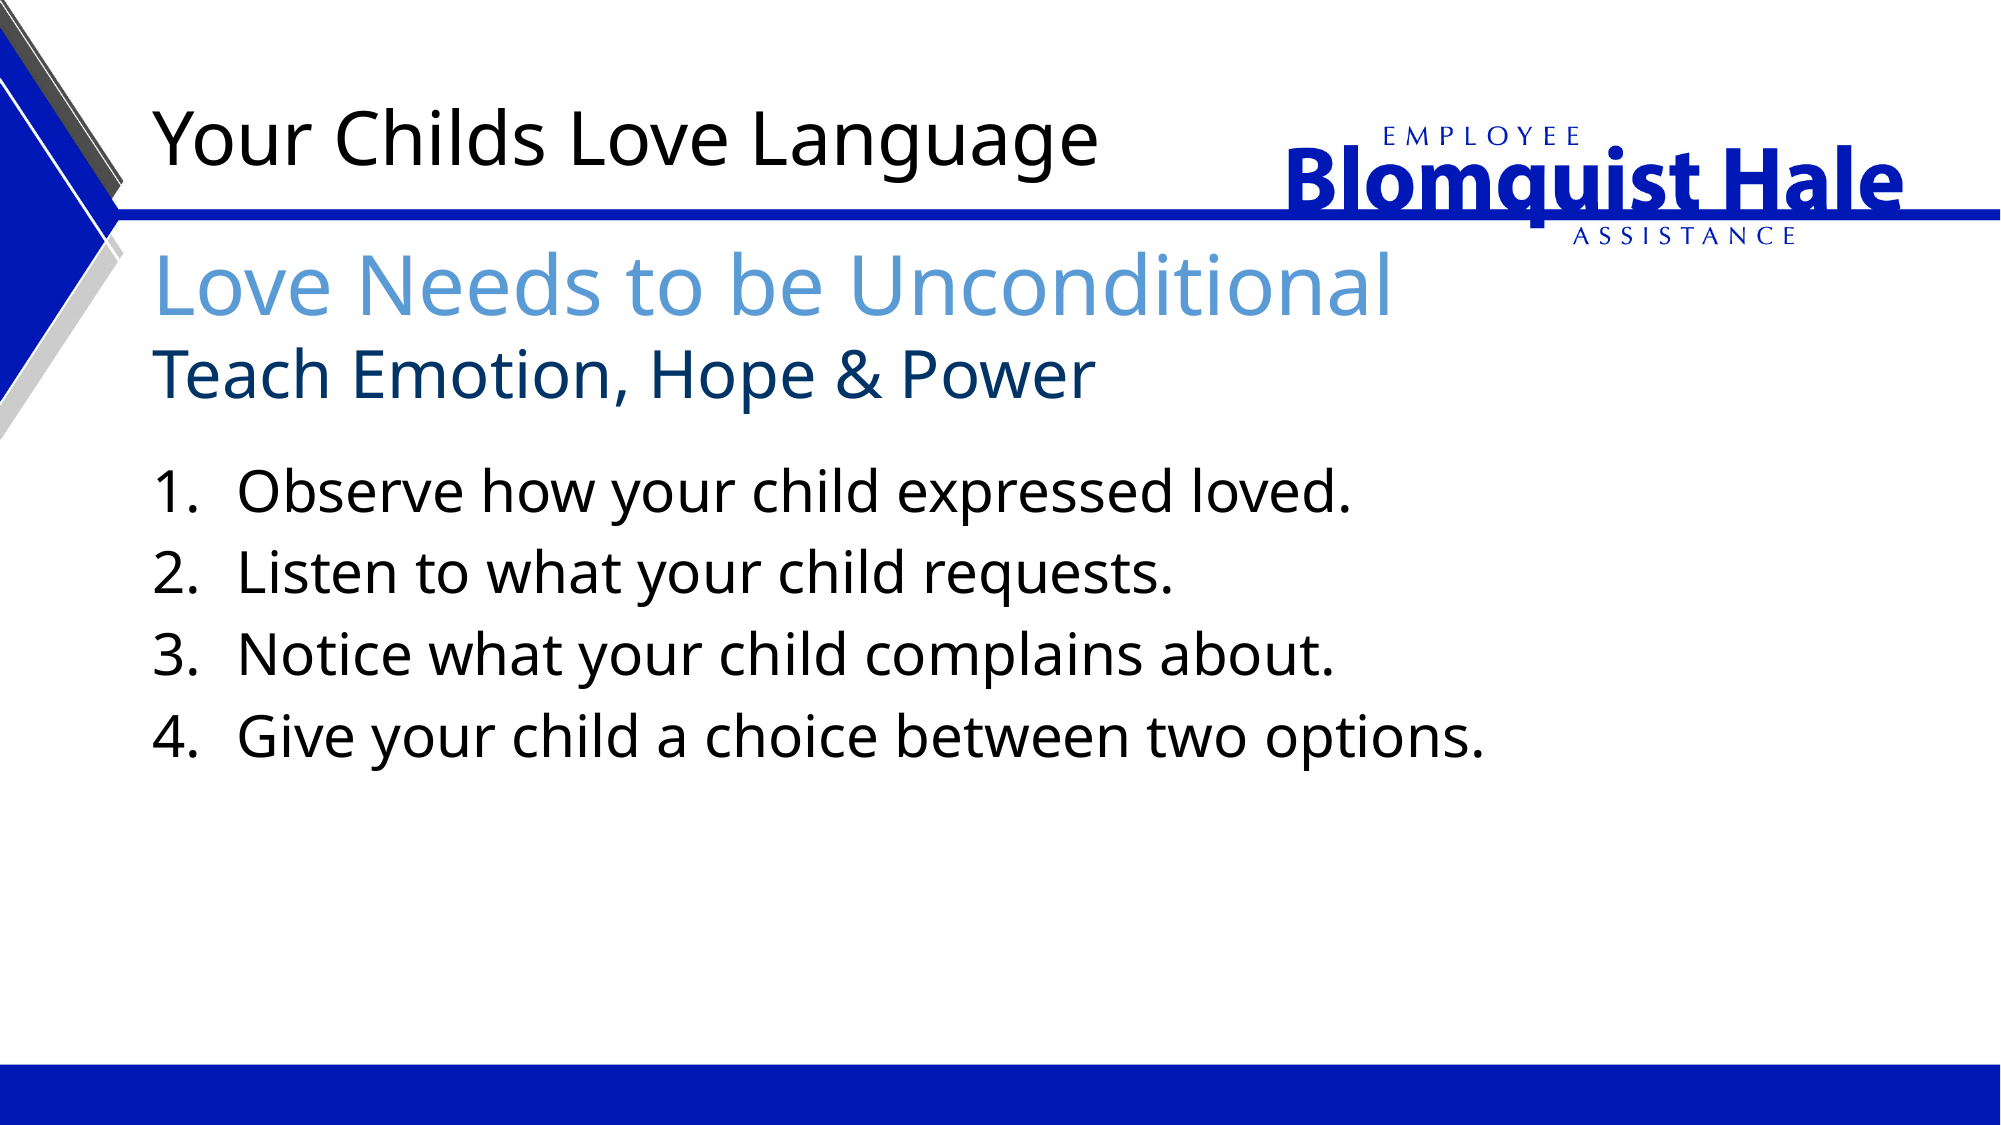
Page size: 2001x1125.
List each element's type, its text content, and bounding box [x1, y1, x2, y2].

picture [0, 0, 2001, 1125]
text_box Love Needs to be Unconditional Teach Emotion, Hope & Power [158, 245, 1763, 403]
text_box Observe how your child expressed loved. Listen to what your child requests. Notice what your child complains about. Give your child a choice between two options. [137, 446, 1814, 1014]
title Your Childs Love Language [137, 99, 1200, 183]
